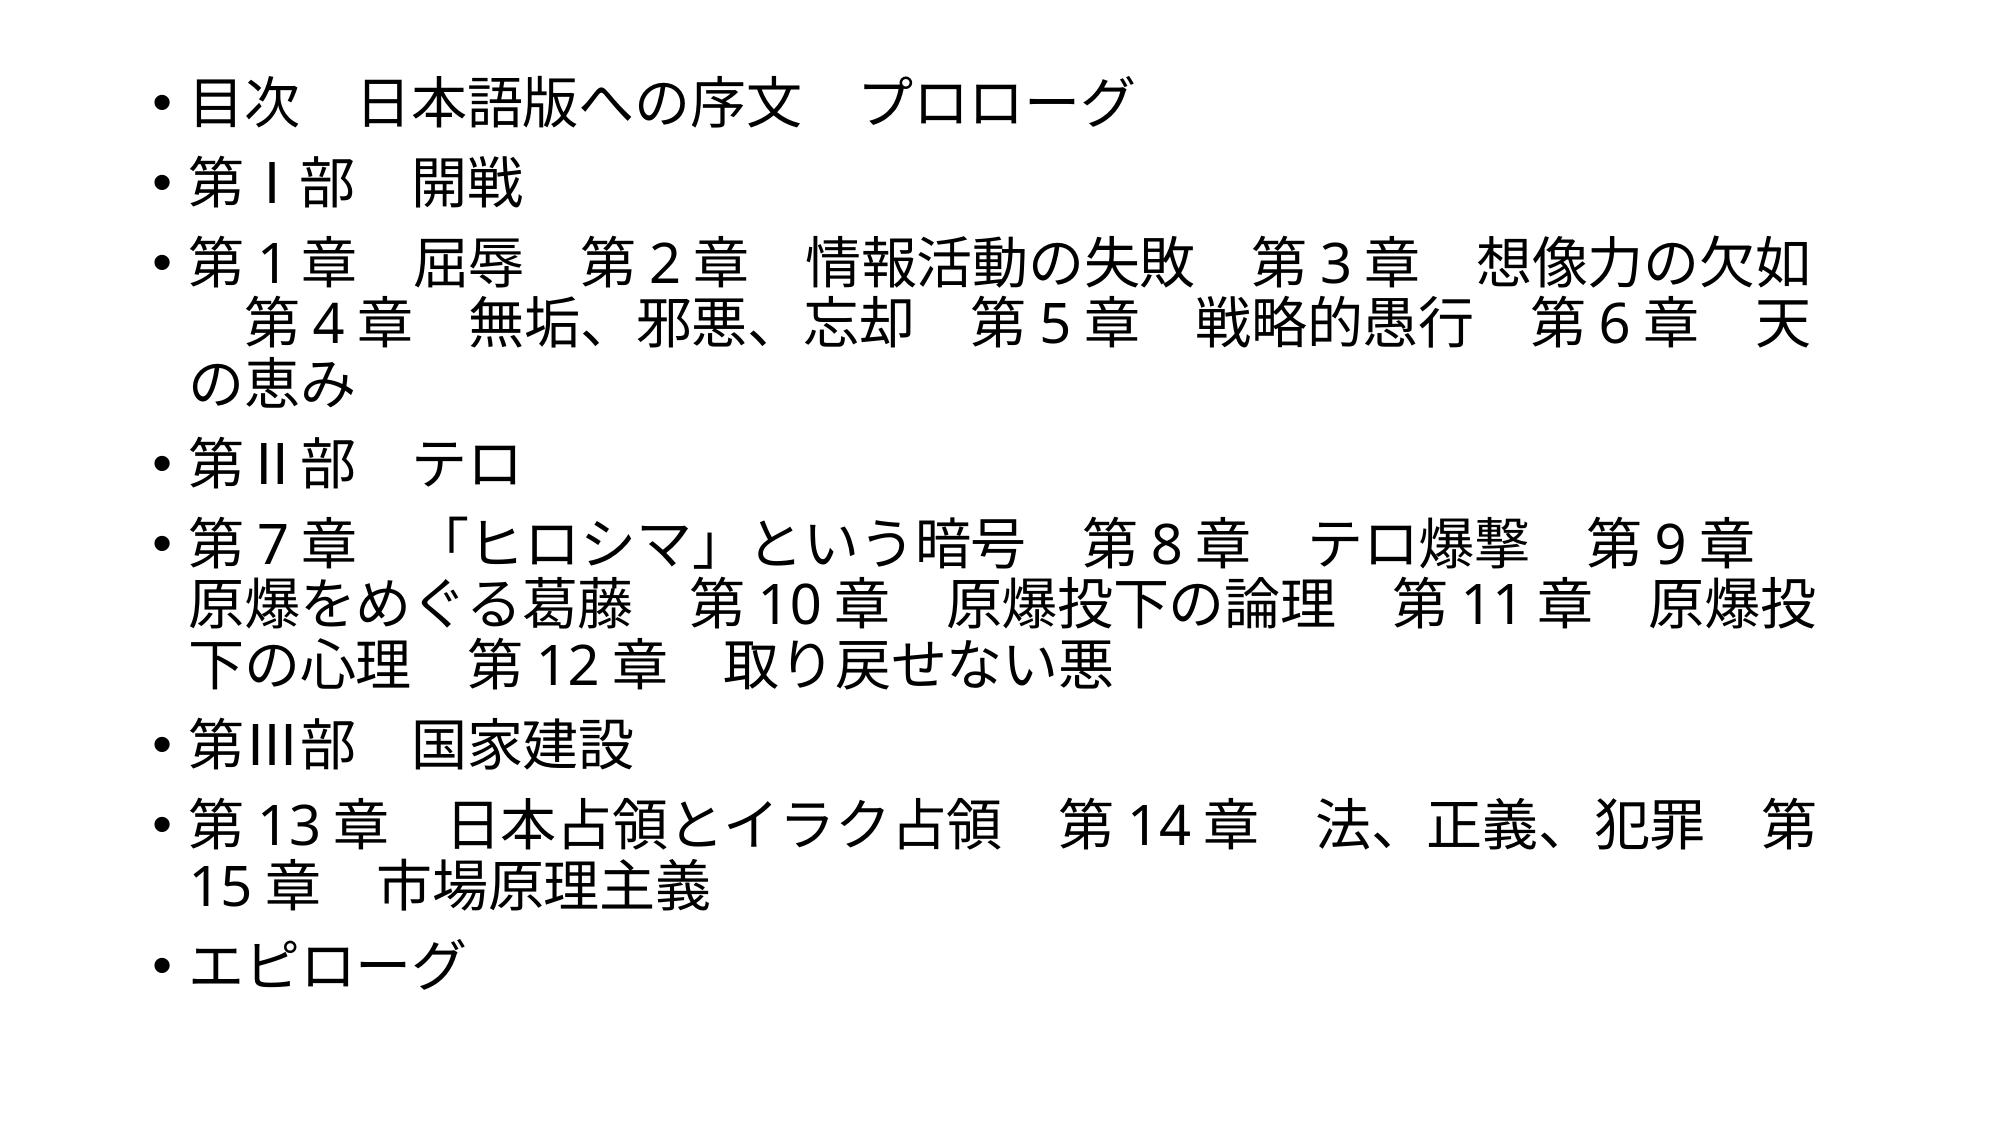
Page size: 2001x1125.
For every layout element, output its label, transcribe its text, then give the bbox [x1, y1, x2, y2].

list 目次 日本語版への序文 プロローグ 第Ⅰ部 開戦 第1章 屈辱 第2章 情報活動の失敗 第3章 想像力の欠如 第4章 無垢、邪悪、忘却 第5章 戦略的愚行 第6章 天の恵み 第Ⅱ部 テロ 第7章 「ヒロシマ」という暗号 第8章 テロ爆撃 第9章 原爆をめぐる葛藤 第10章 原爆投下の論理 第11章 原爆投下の心理 第12章 取り戻せない悪 第Ⅲ部 国家建設 第13章 日本占領とイラク占領 第14章 法、正義、犯罪 第15章 市場原理主義 エピローグ [137, 67, 1863, 1014]
